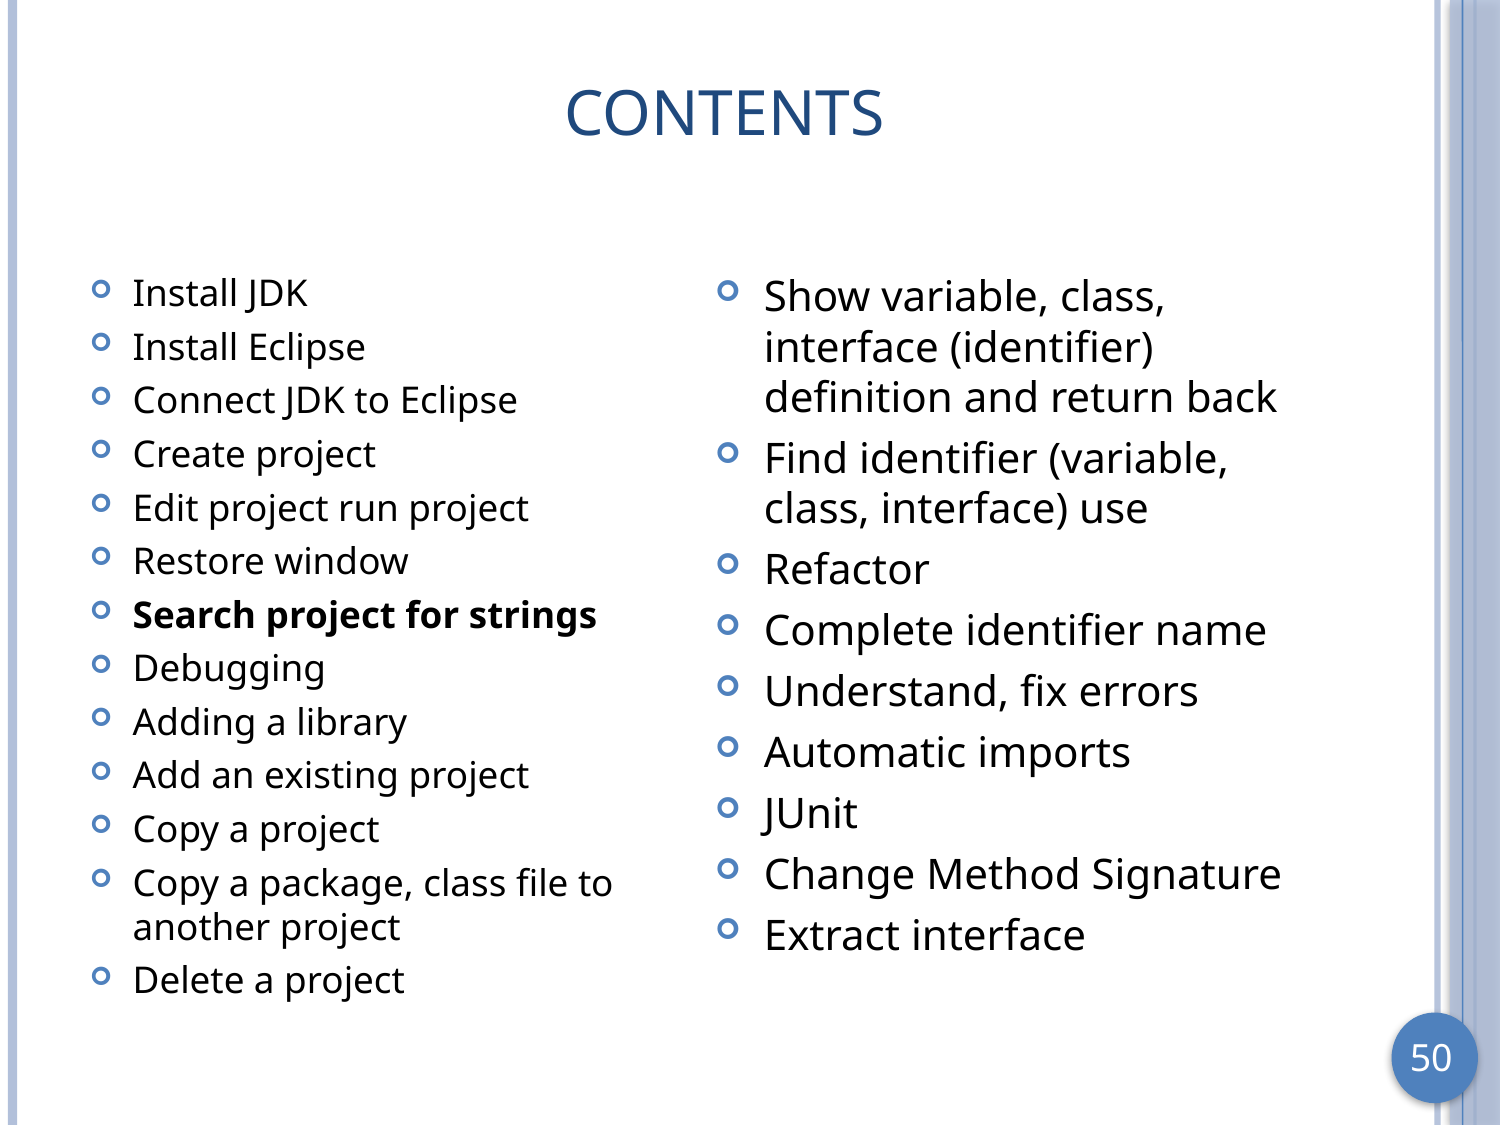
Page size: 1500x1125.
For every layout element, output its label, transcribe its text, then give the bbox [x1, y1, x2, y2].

title Contents [75, 45, 1375, 175]
list Show variable, class, interface (identifier) definition and return back Find identifier (variable, class, interface) use Refactor Complete identifier name Understand, fix errors Automatic imports JUnit Change Method Signature Extract interface [700, 262, 1301, 1013]
list Install JDK Install Eclipse Connect JDK to Eclipse Create project Edit project run project Restore window Search project for strings Debugging Adding a library Add an existing project Copy a project Copy a package, class file to another project Delete a project [75, 262, 675, 1013]
